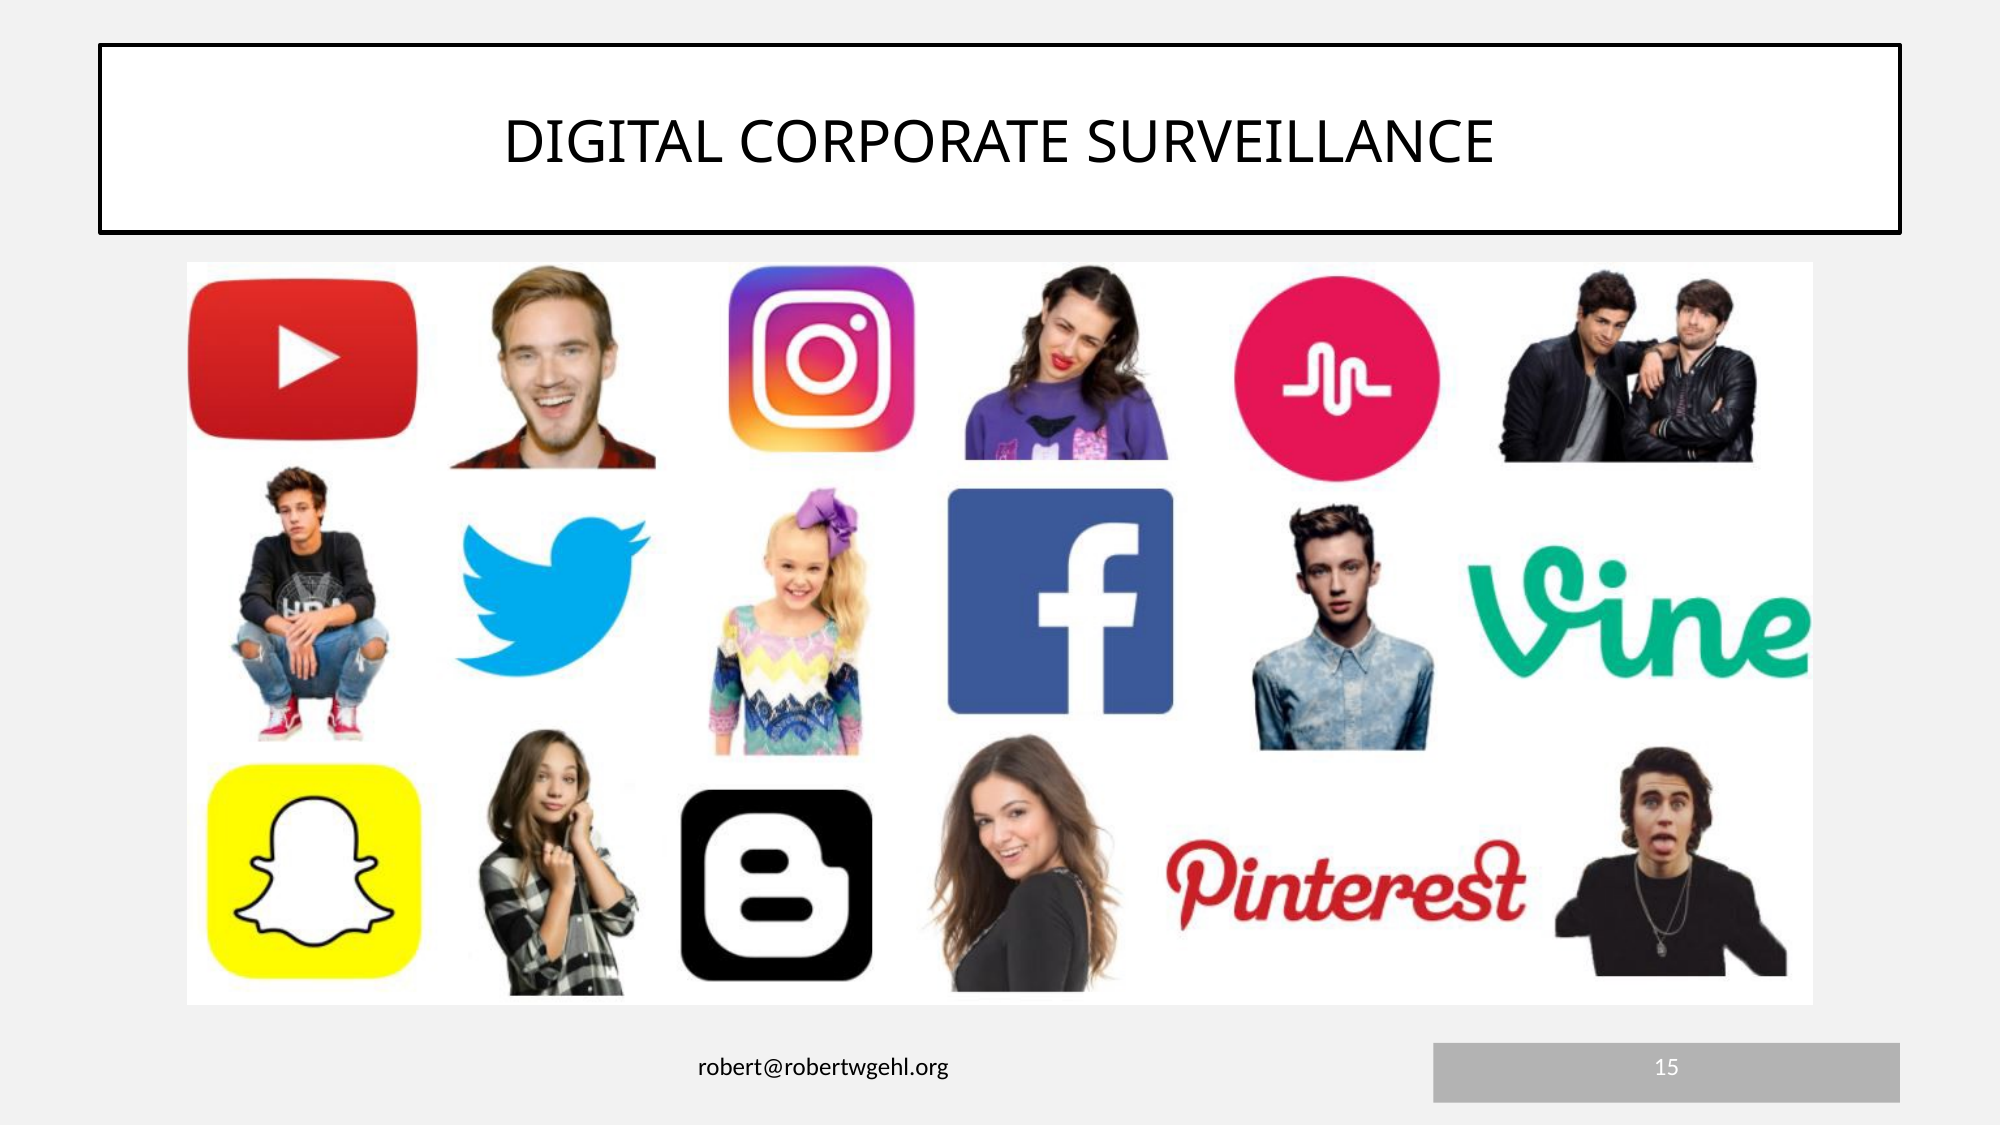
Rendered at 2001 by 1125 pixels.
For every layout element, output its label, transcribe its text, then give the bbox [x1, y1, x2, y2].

footer robert@robertwgehl.org [683, 1042, 1317, 1103]
title Digital Corporate Surveillance [98, 43, 1902, 235]
slide_number 15 [1433, 1042, 1900, 1103]
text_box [186, 262, 1814, 1006]
